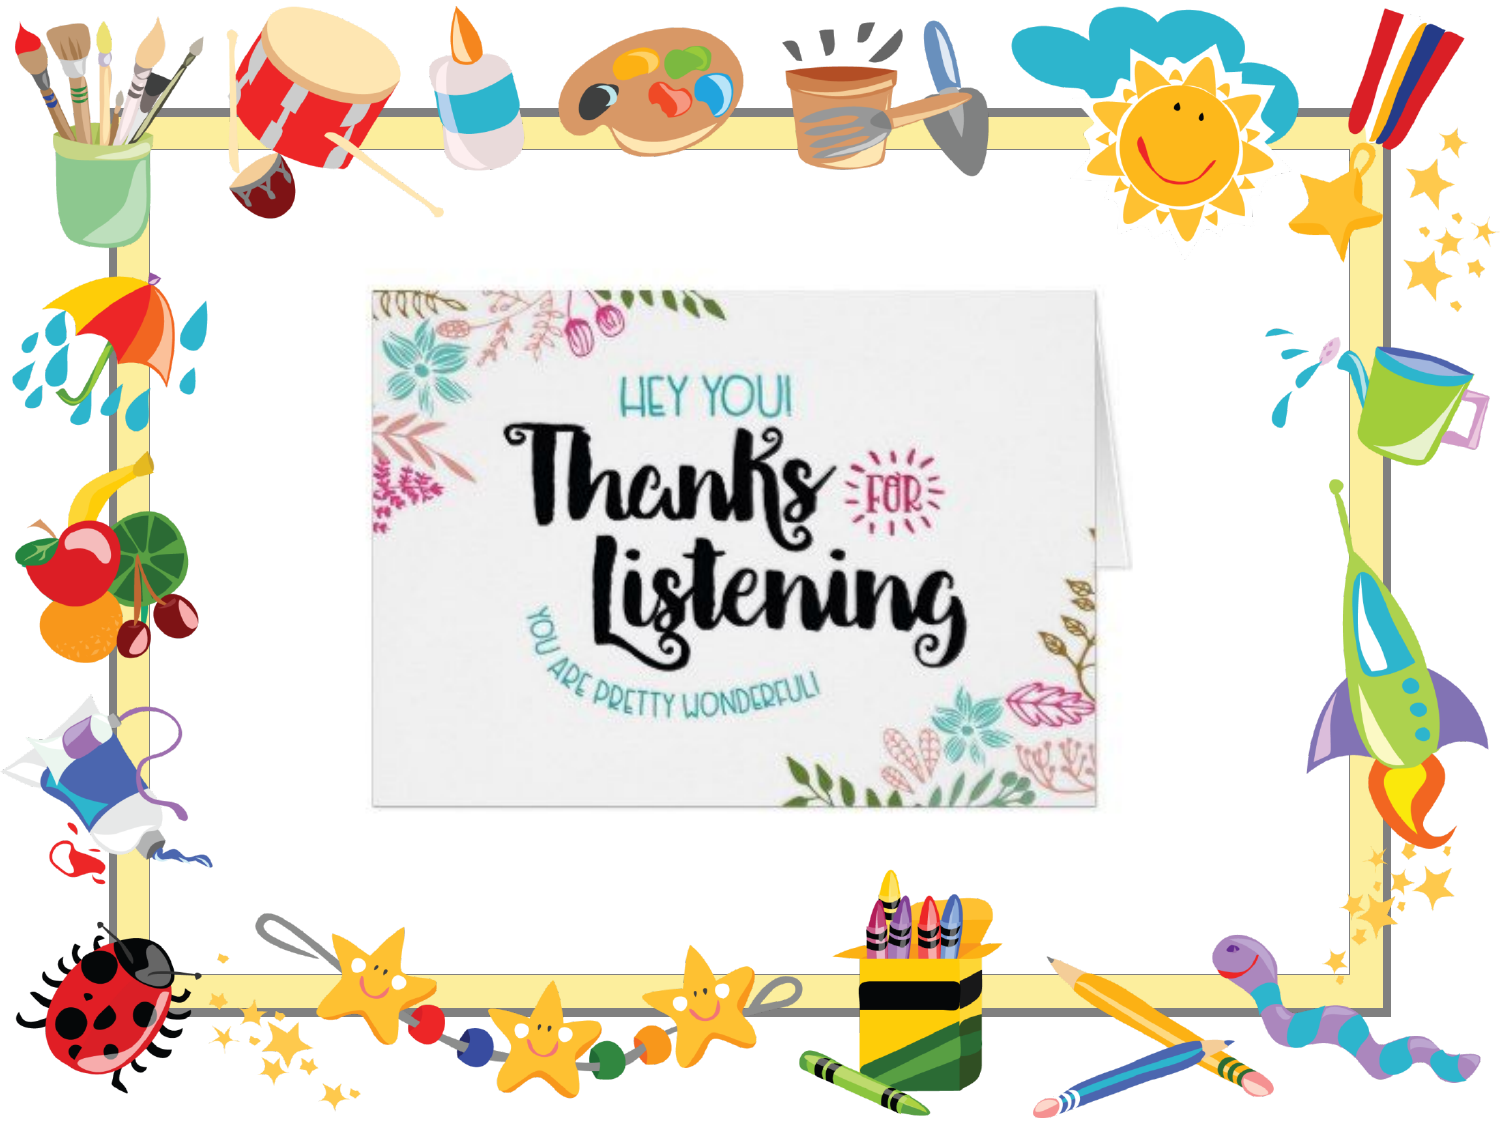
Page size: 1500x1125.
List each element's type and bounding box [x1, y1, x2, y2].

picture [0, 6, 1500, 1118]
list [336, 266, 1133, 847]
